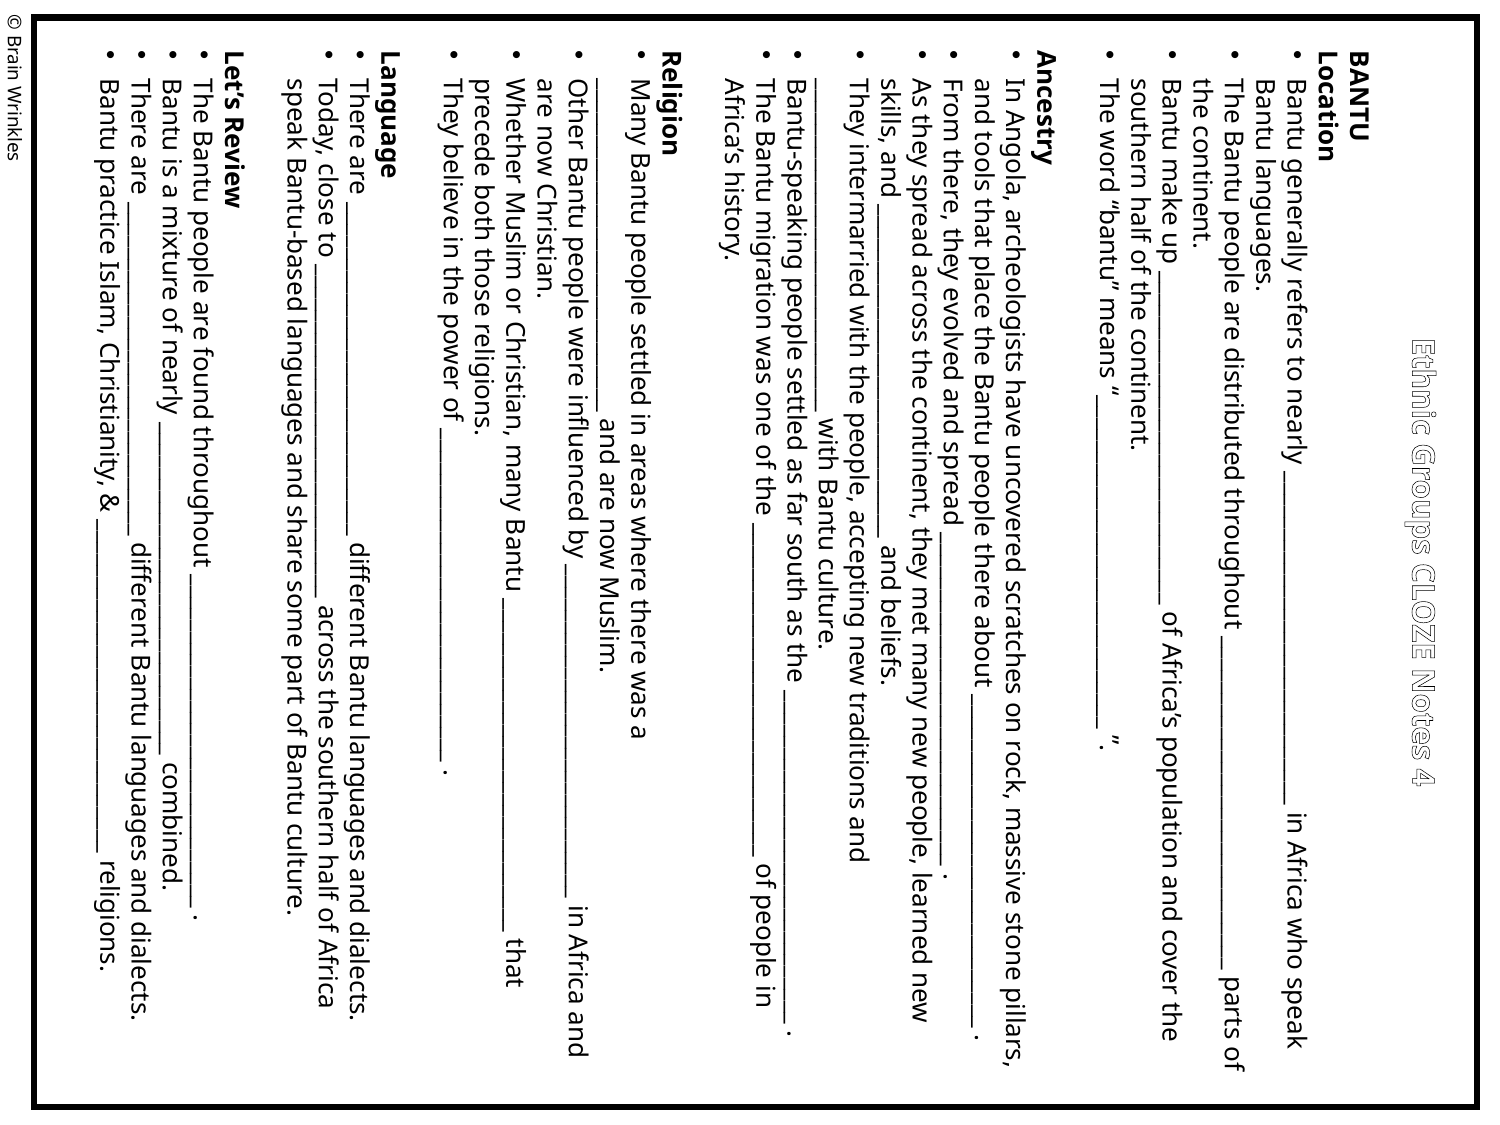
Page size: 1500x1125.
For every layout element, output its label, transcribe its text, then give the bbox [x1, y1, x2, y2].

text_box © Brain Wrinkles [0, 0, 35, 327]
text_box [33, 17, 1478, 1108]
